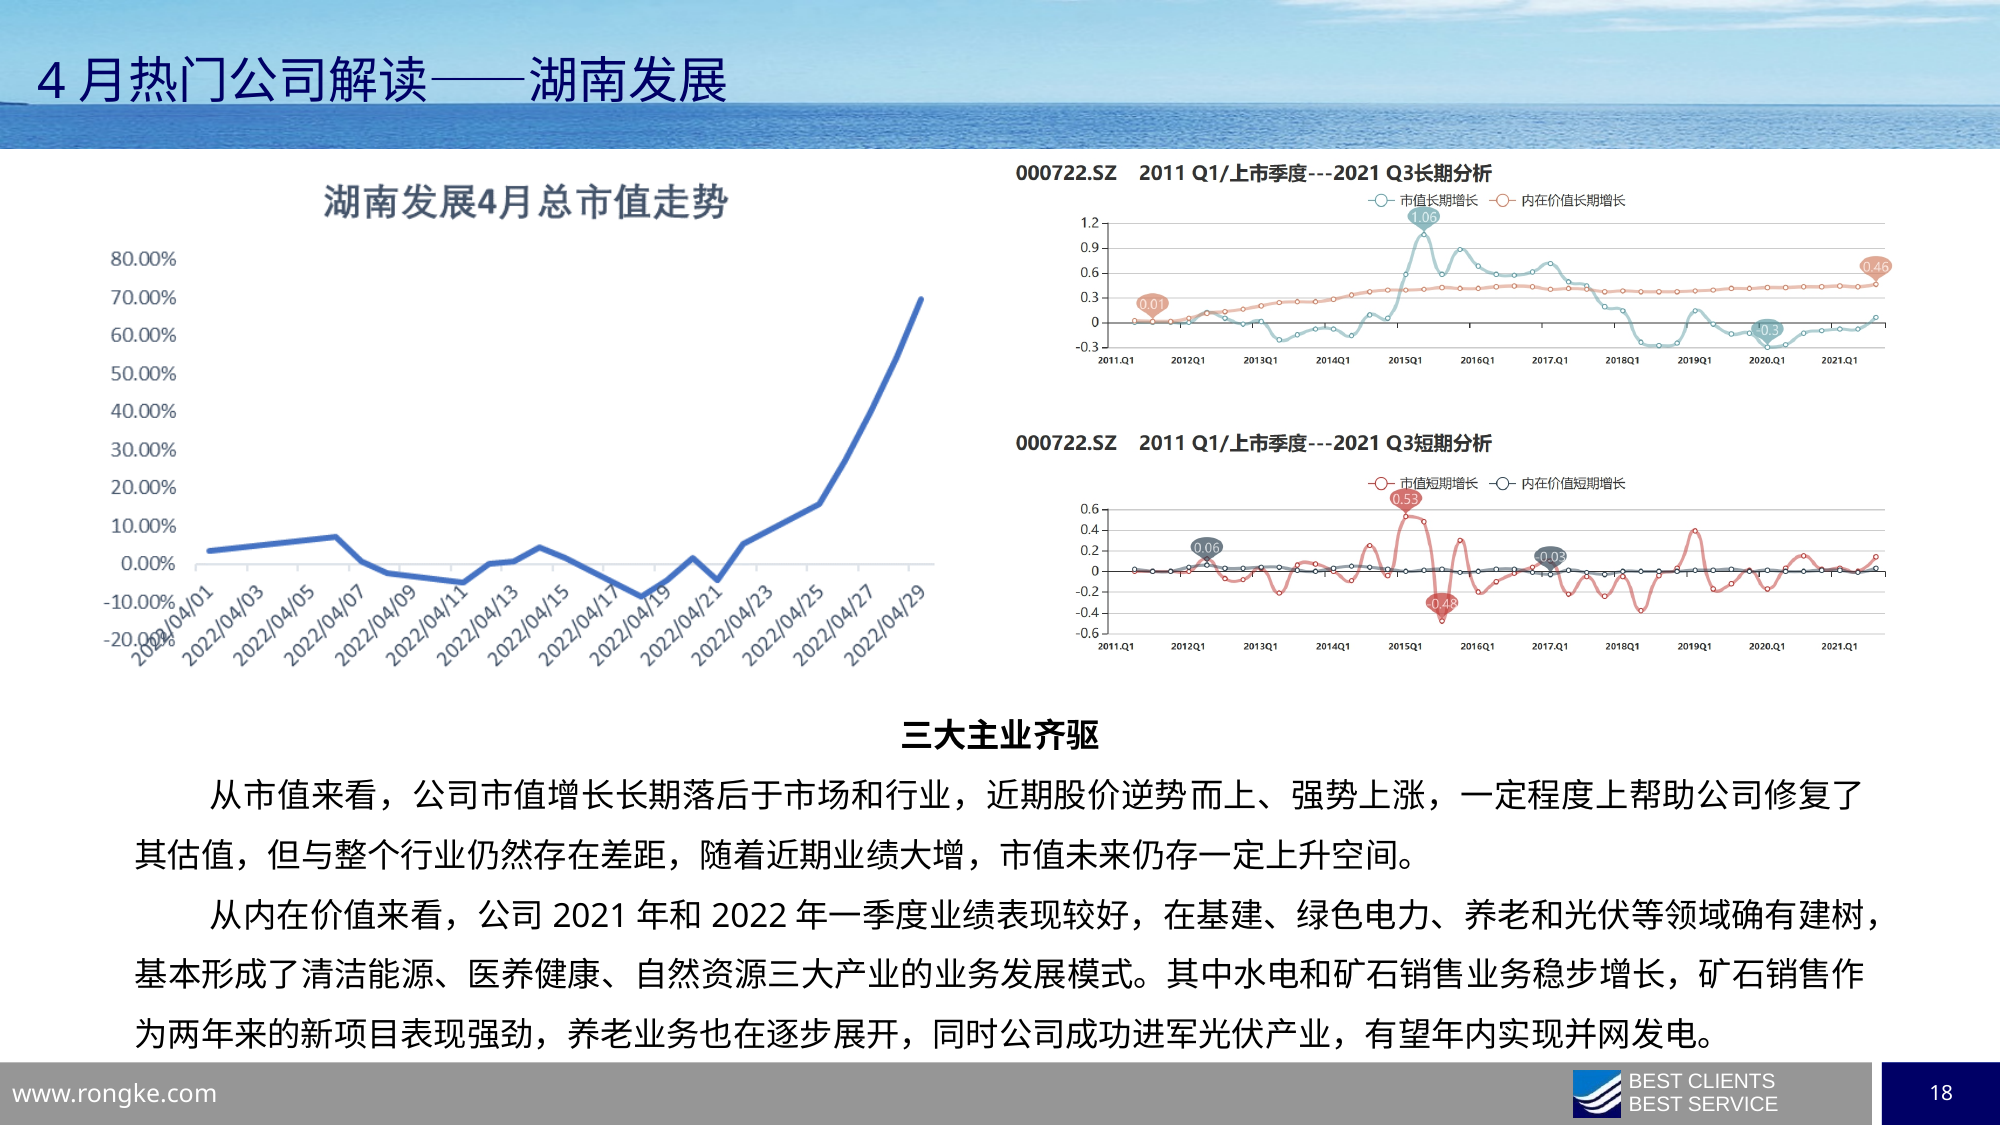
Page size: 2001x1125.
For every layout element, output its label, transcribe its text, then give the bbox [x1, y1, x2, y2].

picture [0, 0, 2000, 149]
text_box 三大主业齐驱 从市值来看，公司市值增长长期落后于市场和行业，近期股价逆势而上、强势上涨，一定程度上帮助公司修复了其估值，但与整个行业仍然存在差距，随着近期业绩大增，市值未来仍存一定上升空间。 从内在价值来看，公司2021年和2022年一季度业绩表现较好，在基建、绿色电力、养老和光伏等领域确有建树，基本形成了清洁能源、医养健康、自然资源三大产业的业务发展模式。其中水电和矿石销售业务稳步增长，矿石销售作为两年来的新项目表现强劲，养老业务也在逐步展开，同时公司成功进军光伏产业，有望年内实现并网发电。 [120, 686, 1880, 1061]
picture [87, 158, 965, 686]
title 4月热门公司解读——湖南发展 [37, 48, 865, 136]
picture [1573, 1070, 1621, 1118]
picture [1010, 158, 1982, 699]
